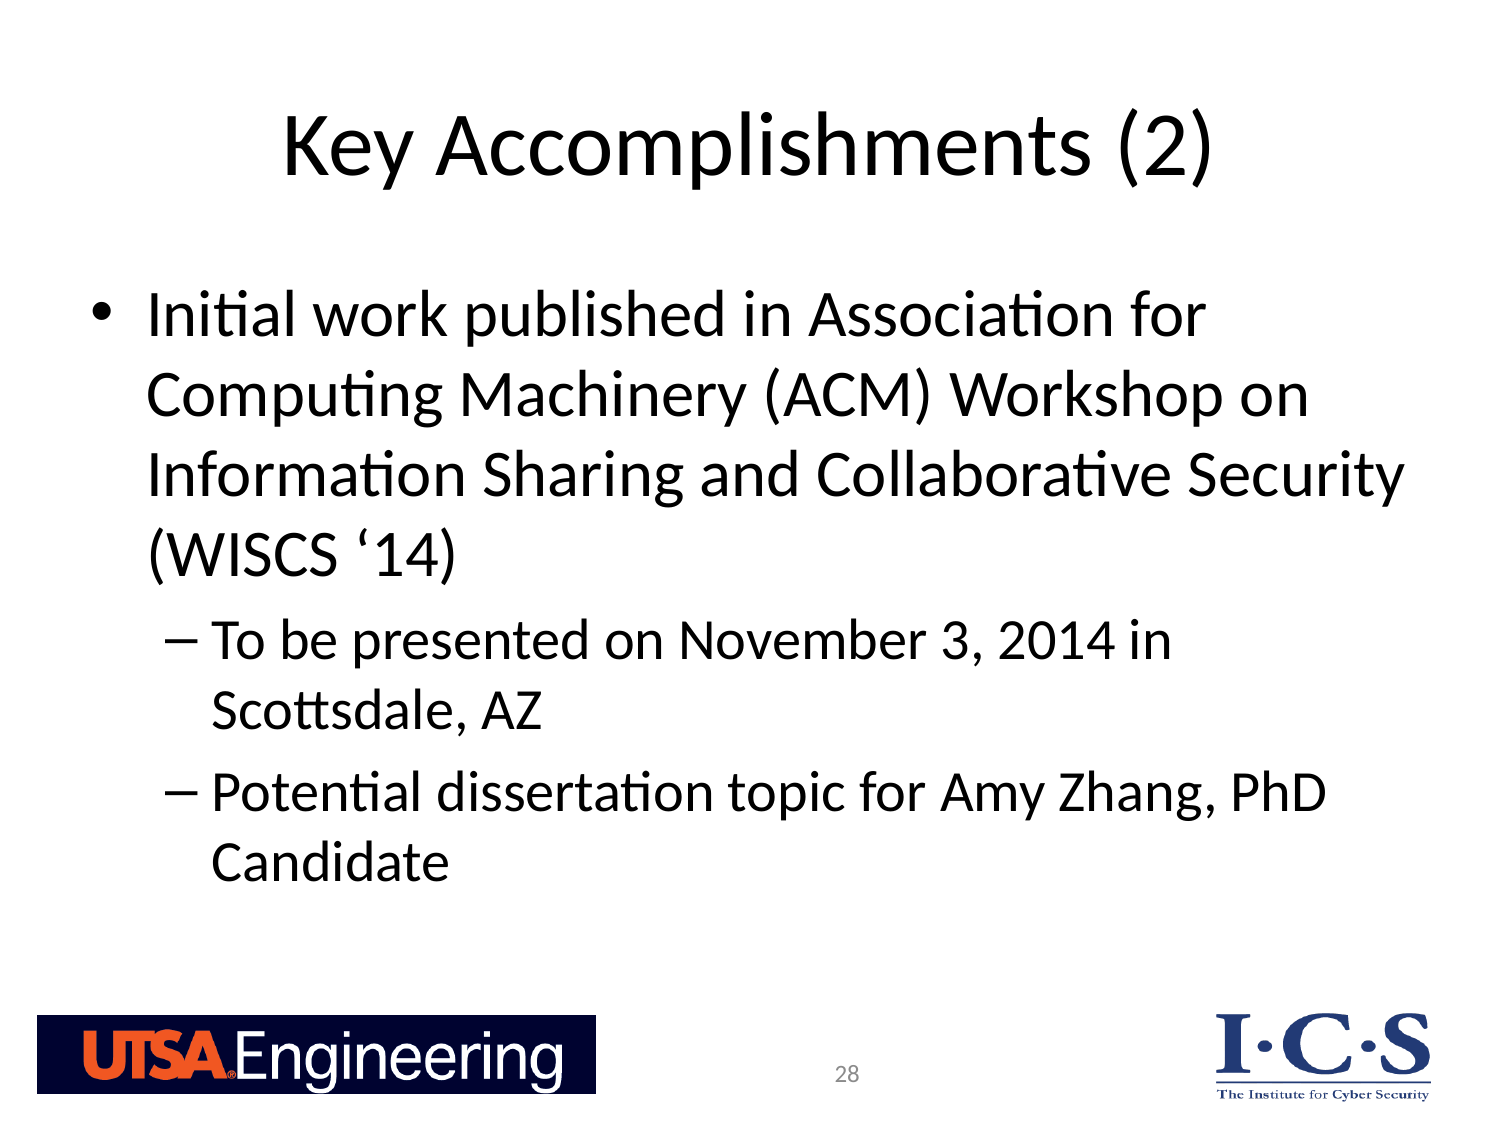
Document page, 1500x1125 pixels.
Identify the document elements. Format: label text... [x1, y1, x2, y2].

slide_number 28 [525, 1042, 875, 1103]
picture [1212, 999, 1433, 1103]
picture [37, 1015, 596, 1094]
title Key Accomplishments (2) [75, 45, 1425, 233]
list Initial work published in Association for Computing Machinery (ACM) Workshop on Information Sharing and Collaborative Security (WISCS ‘14) To be presented on November 3, 2014 in Scottsdale, AZ Potential dissertation topic for Amy Zhang, PhD Candidate [75, 262, 1425, 1005]
